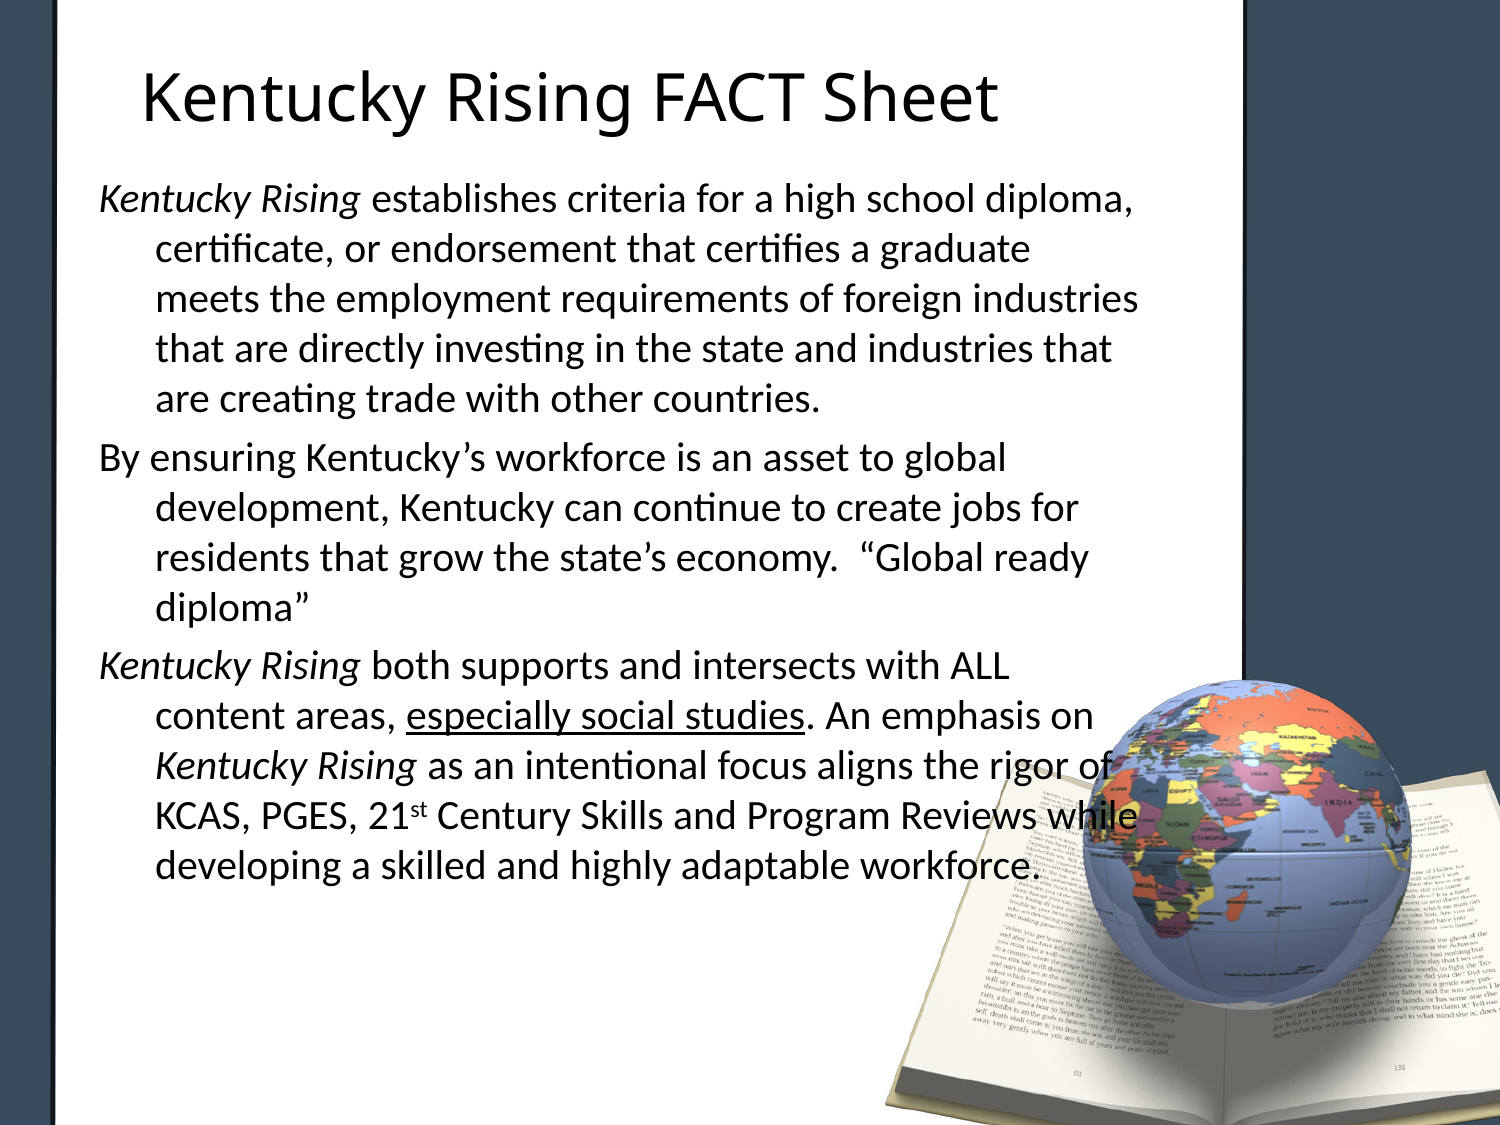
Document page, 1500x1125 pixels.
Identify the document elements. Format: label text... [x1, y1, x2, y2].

picture [0, 0, 1500, 1125]
list Kentucky Rising establishes criteria for a high school diploma, certificate, or endorsement that certifies a graduate meets the employment requirements of foreign industries that are directly investing in the state and industries that are creating trade with other countries. By ensuring Kentucky’s workforce is an asset to global development, Kentucky can continue to create jobs for residents that grow the state’s economy. “Global ready diploma” Kentucky Rising both supports and intersects with ALL content areas, especially social studies. An emphasis on Kentucky Rising as an intentional focus aligns the rigor of KCAS, PGES, 21st Century Skills and Program Reviews while developing a skilled and highly adaptable workforce. [83, 163, 1160, 1001]
title Kentucky Rising FACT Sheet [124, 25, 1201, 164]
